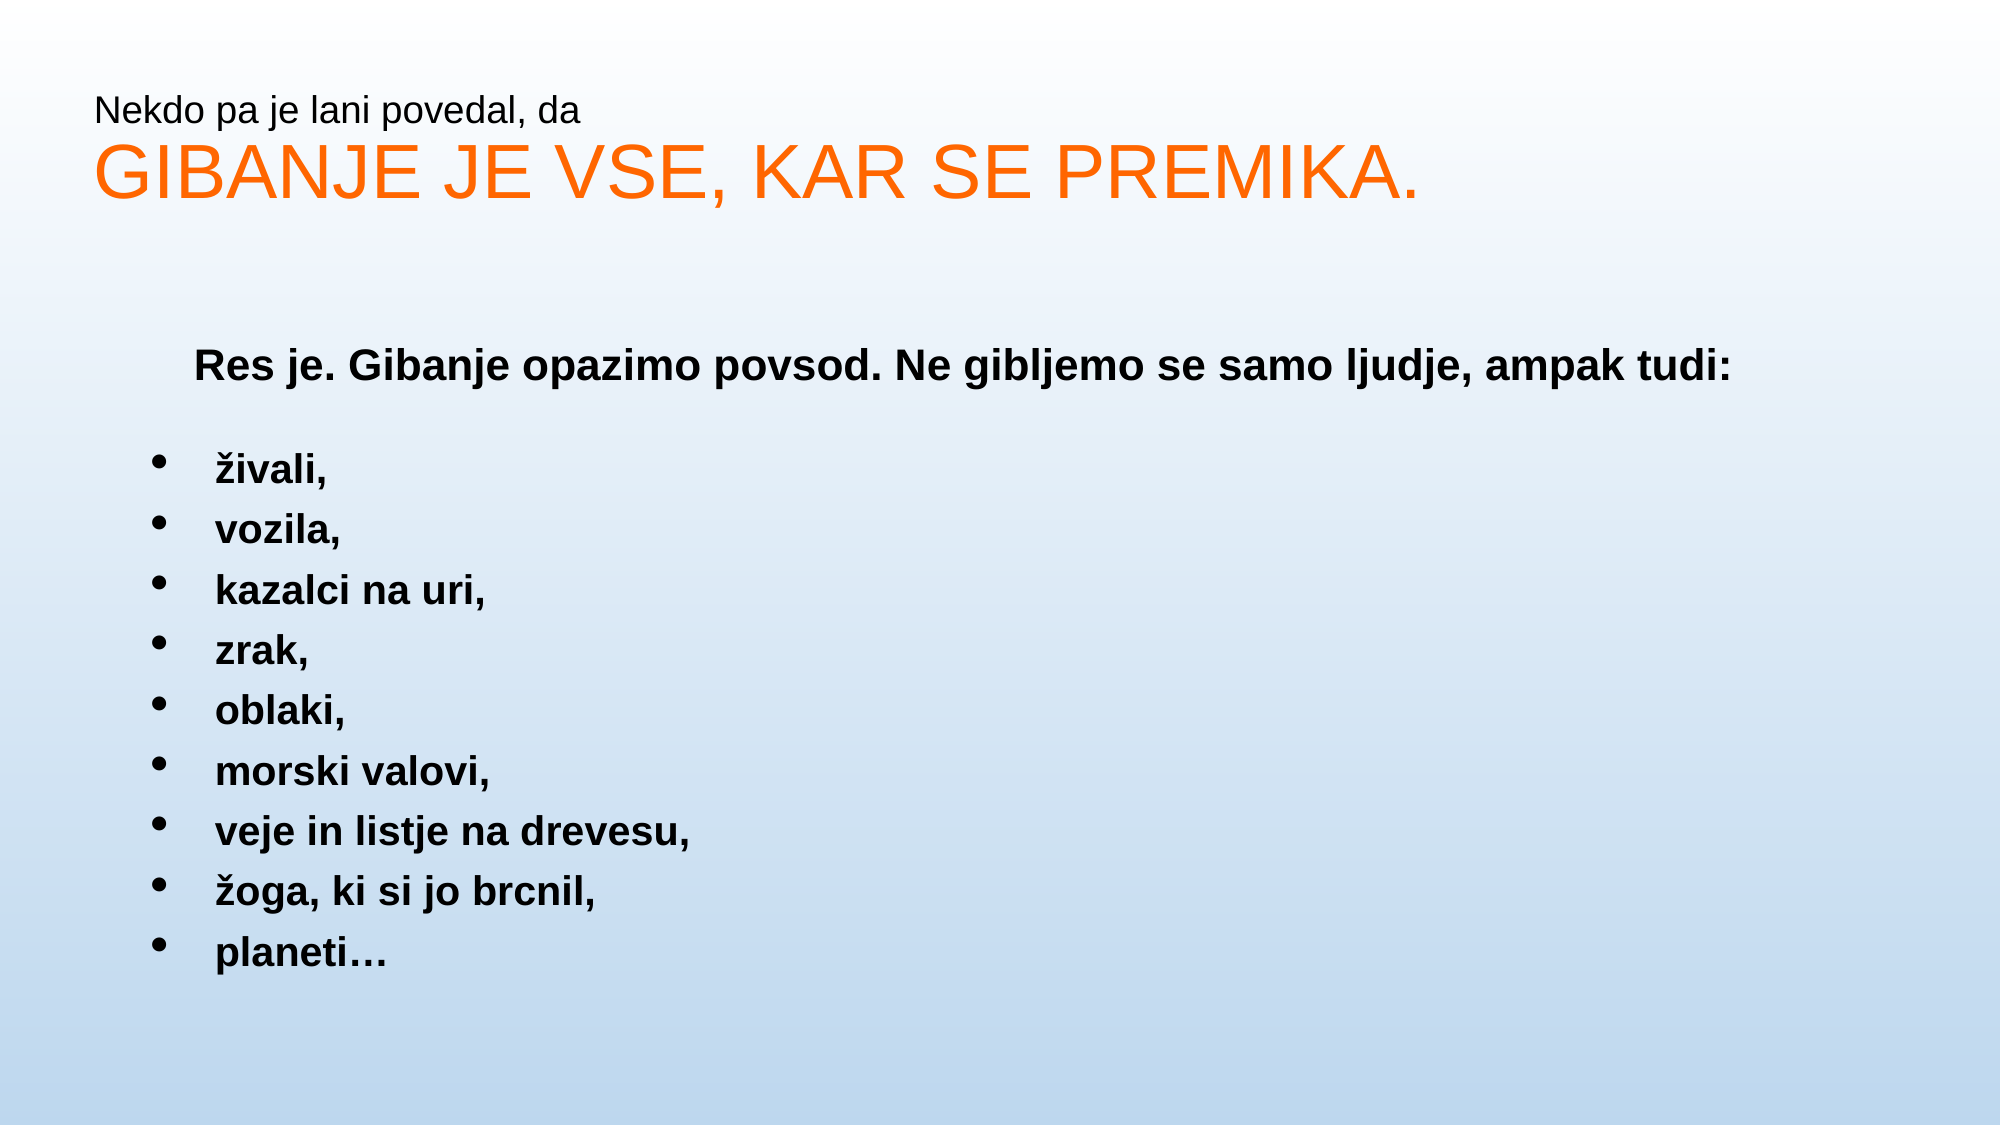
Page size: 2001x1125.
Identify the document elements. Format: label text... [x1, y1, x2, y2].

list Res je. Gibanje opazimo povsod. Ne gibljemo se samo ljudje, ampak tudi: živali, vozila, kazalci na uri, zrak, oblaki, morski valovi, veje in listje na drevesu, žoga, ki si jo brcnil, planeti… [137, 299, 1863, 1014]
title Nekdo pa je lani povedal, da GIBANJE JE VSE, KAR SE PREMIKA. [78, 82, 2000, 300]
